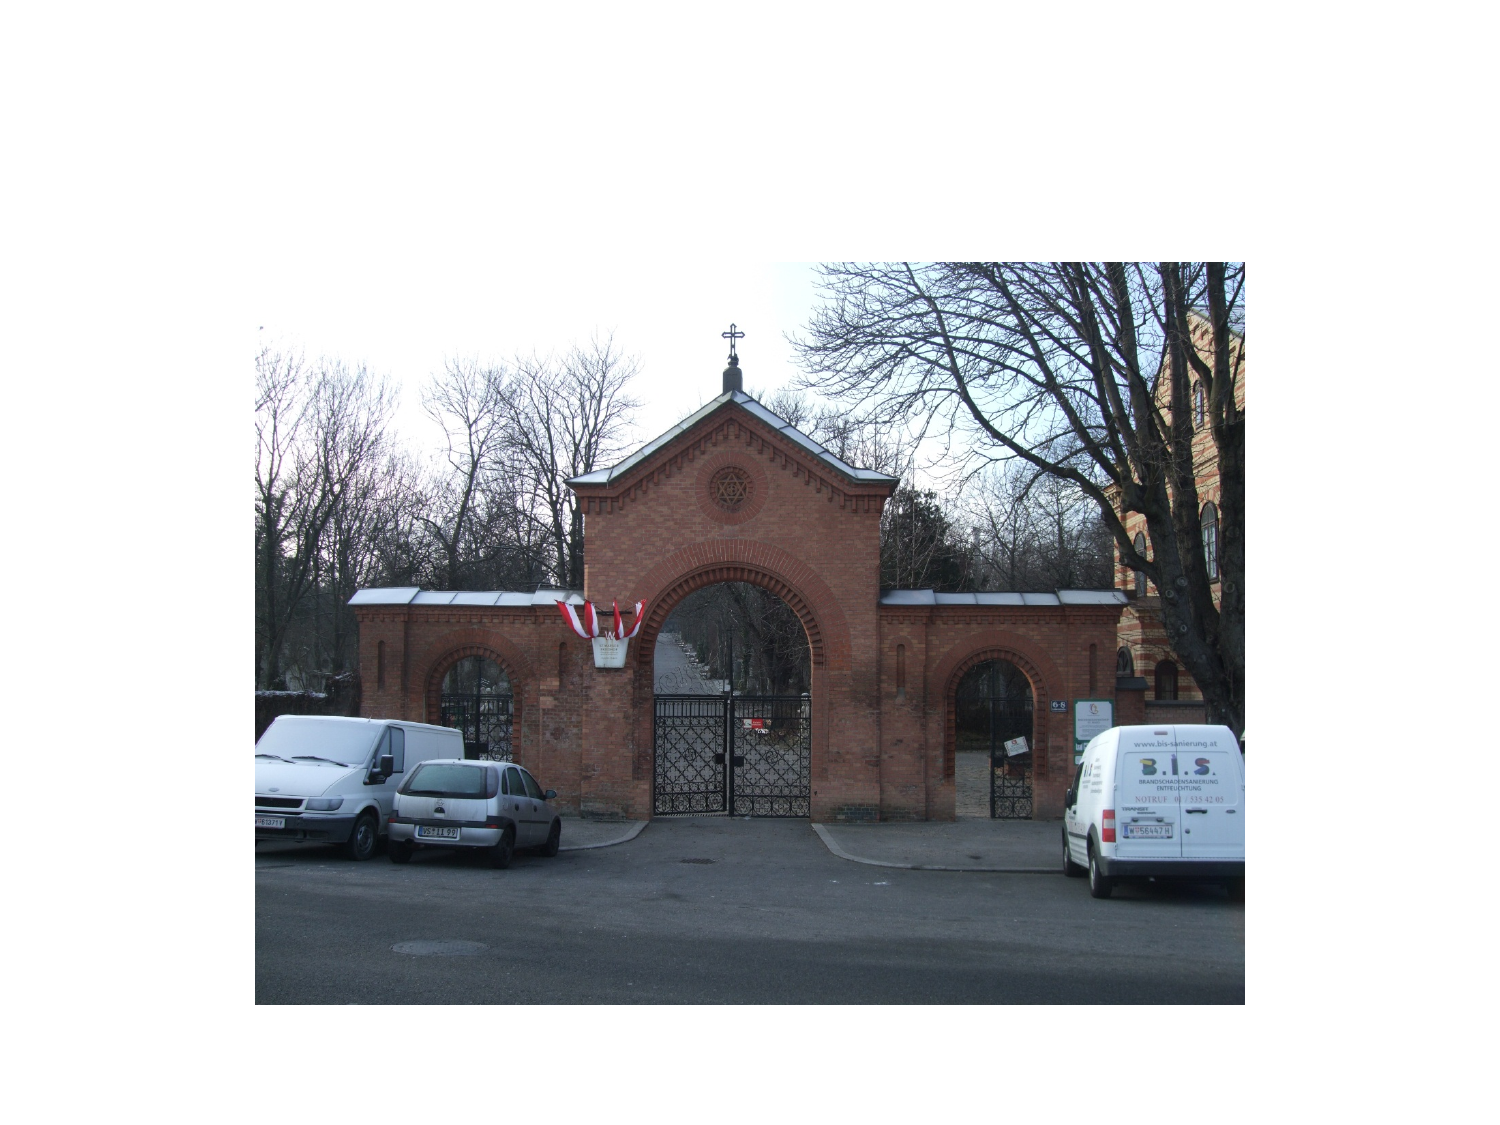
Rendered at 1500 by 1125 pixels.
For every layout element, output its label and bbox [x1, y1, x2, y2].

list [254, 262, 1246, 1006]
